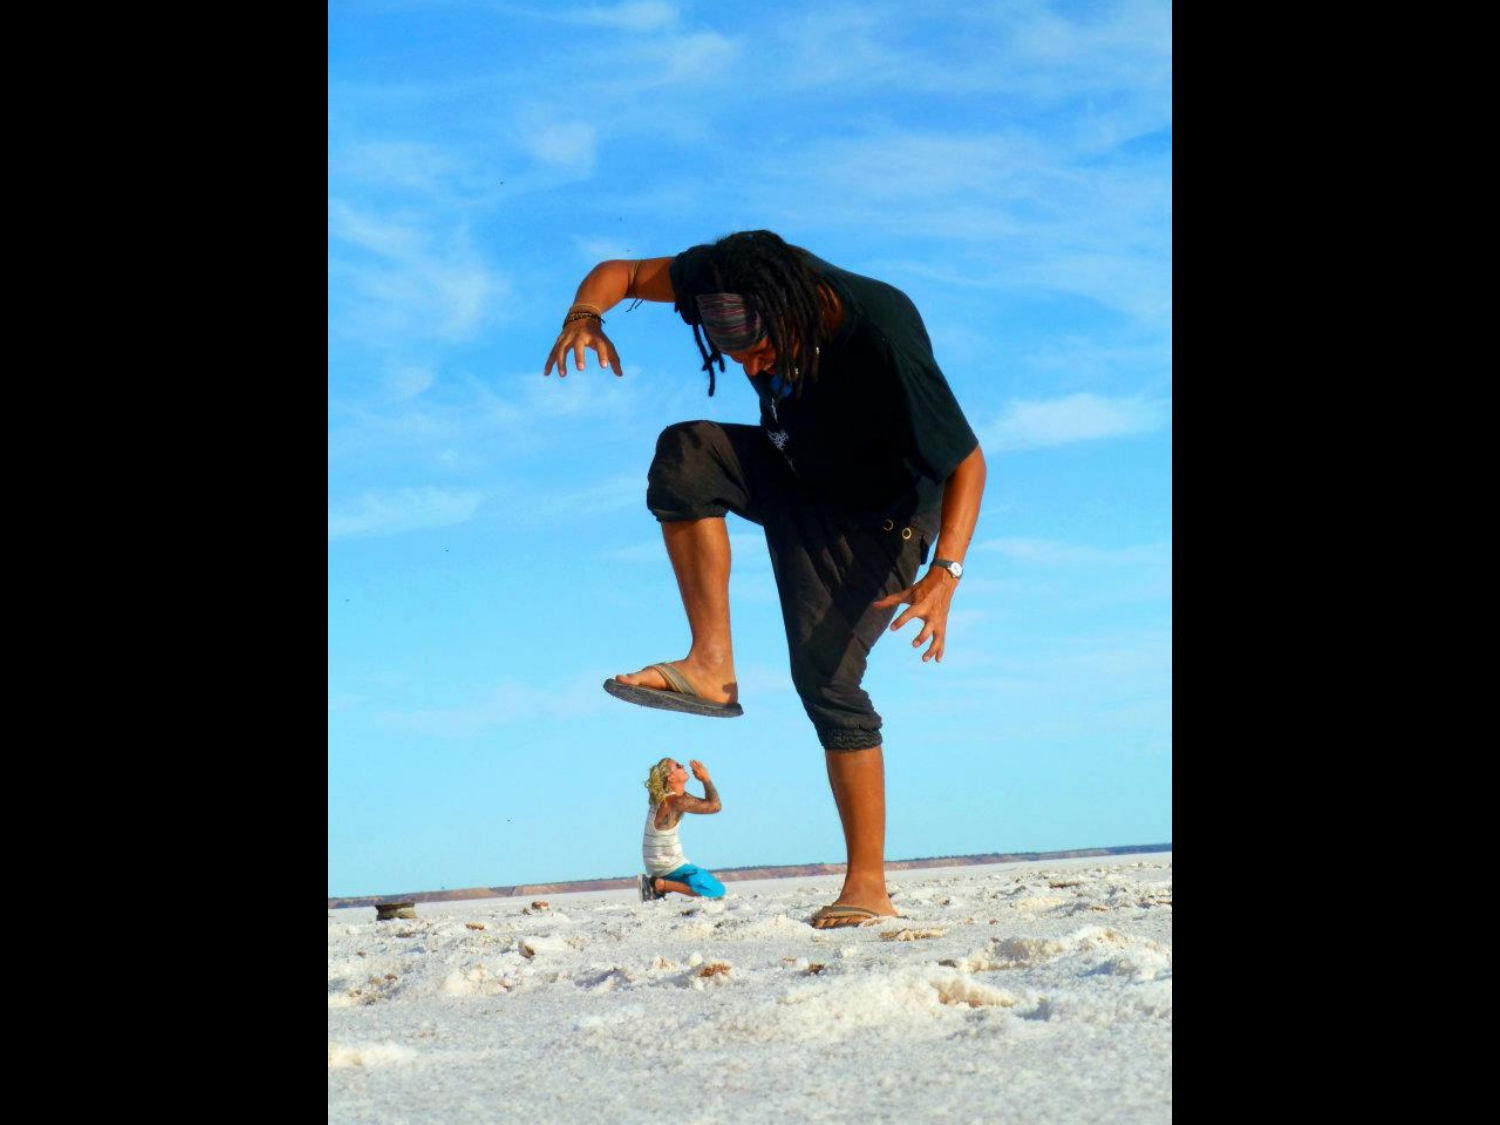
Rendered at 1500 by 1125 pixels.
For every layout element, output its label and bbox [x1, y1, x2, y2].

picture [327, 0, 1173, 1125]
